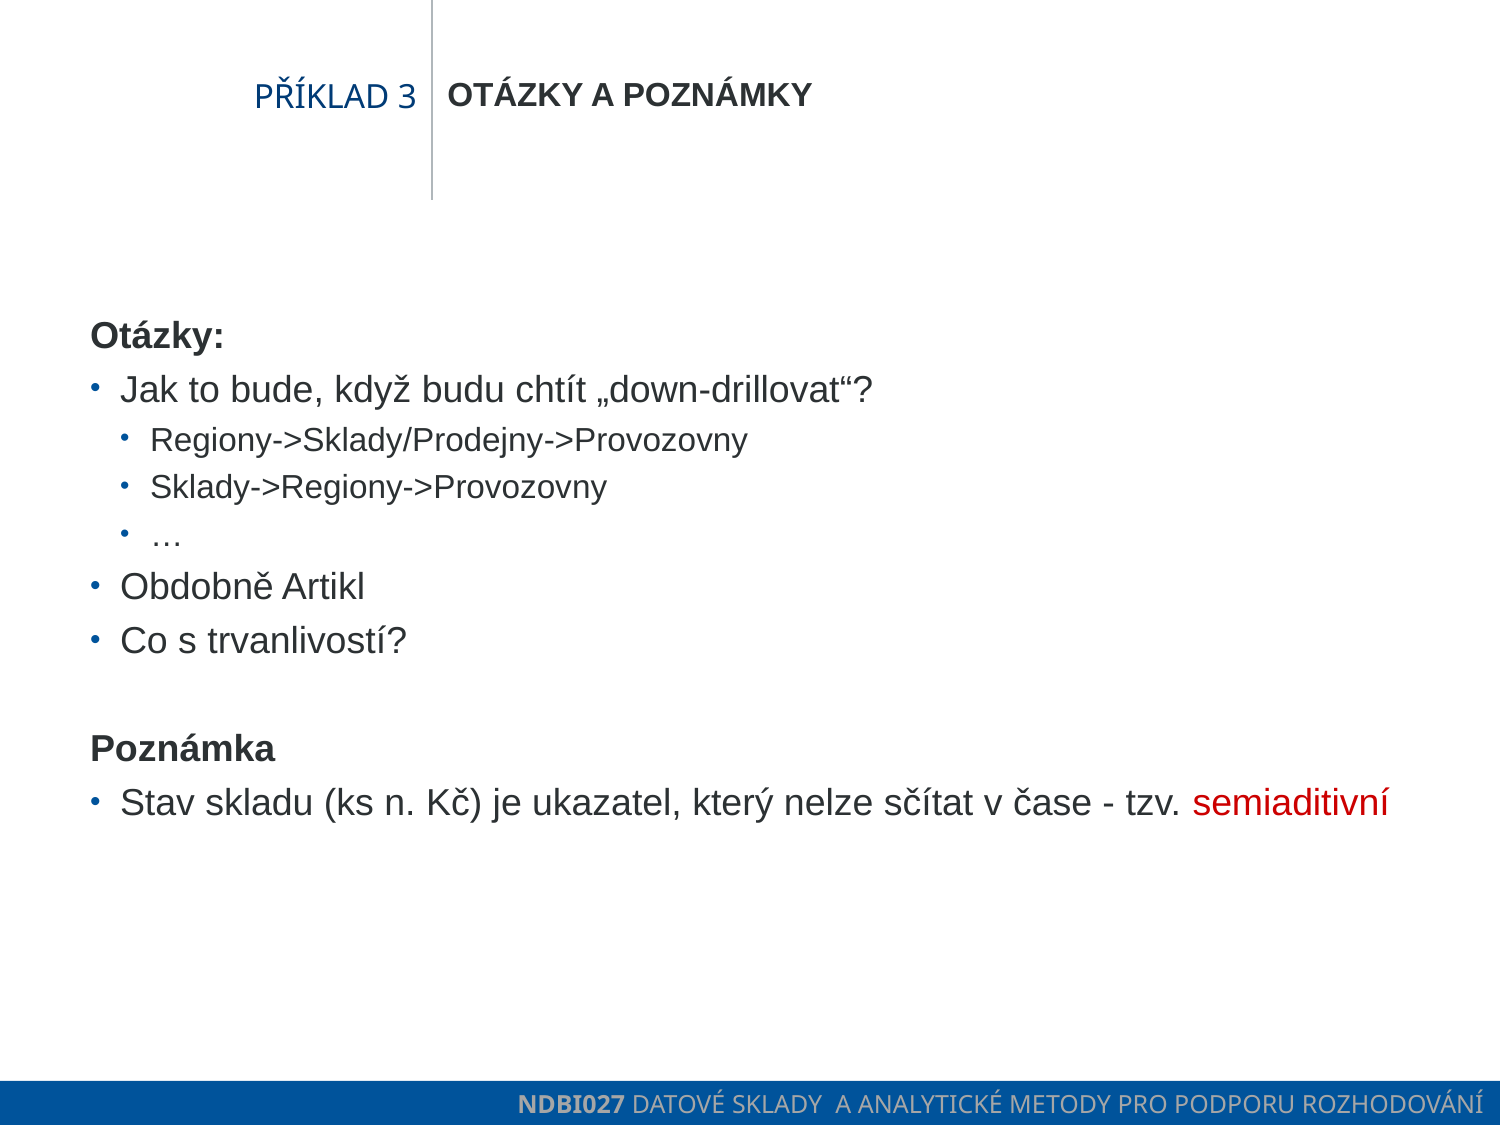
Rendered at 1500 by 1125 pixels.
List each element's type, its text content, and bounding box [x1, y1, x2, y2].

list Otázky a poznámky [432, 65, 1426, 121]
title Příklad 3 [19, 67, 433, 123]
list Otázky: Jak to bude, když budu chtít „down-drillovat“? Regiony->Sklady/Prodejny->Provozovny Sklady->Regiony->Provozovny … Obdobně Artikl Co s trvanlivostí? Poznámka Stav skladu (ks n. Kč) je ukazatel, který nelze sčítat v čase - tzv. semiaditivní [75, 291, 1426, 834]
